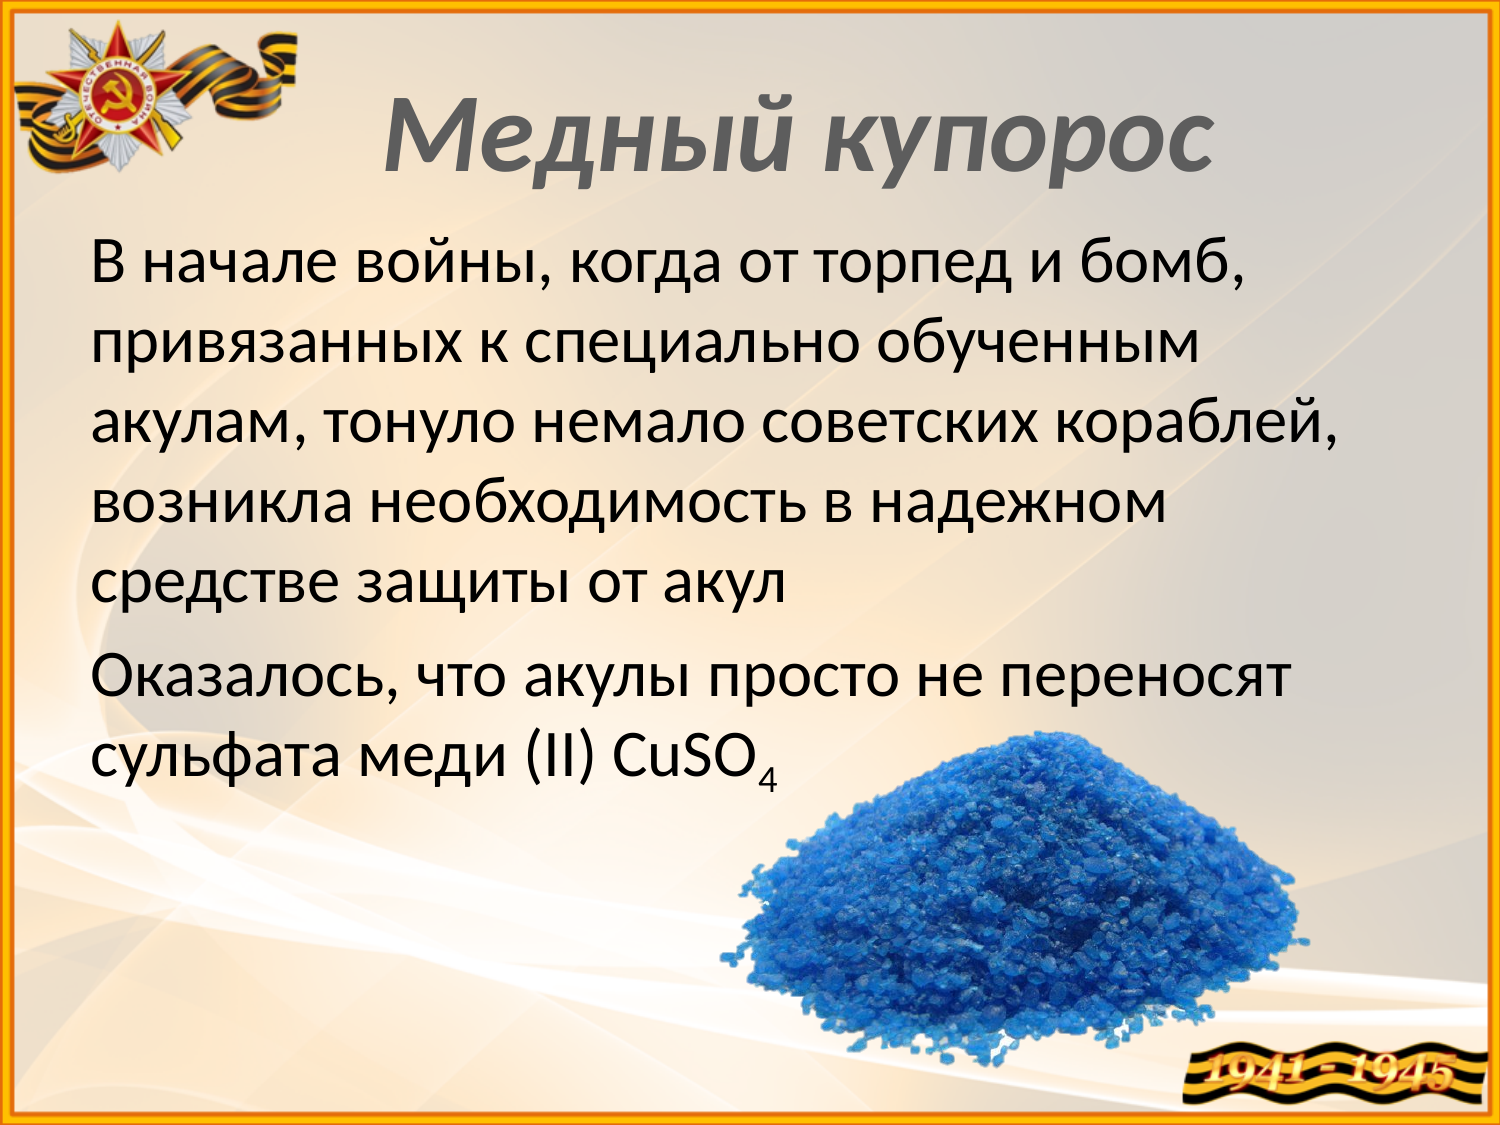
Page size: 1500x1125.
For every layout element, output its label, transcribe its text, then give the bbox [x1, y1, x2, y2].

list В начале войны, когда от торпед и бомб, привязанных к специально обученным акулам, тонуло немало советских кораблей, возникла необходимость в надежном средстве защиты от акул Оказалось, что акулы просто не переносят сульфата меди (II) CuSO4 [75, 208, 1425, 1005]
title Медный купорос [171, 45, 1425, 208]
picture [0, 0, 1500, 1125]
